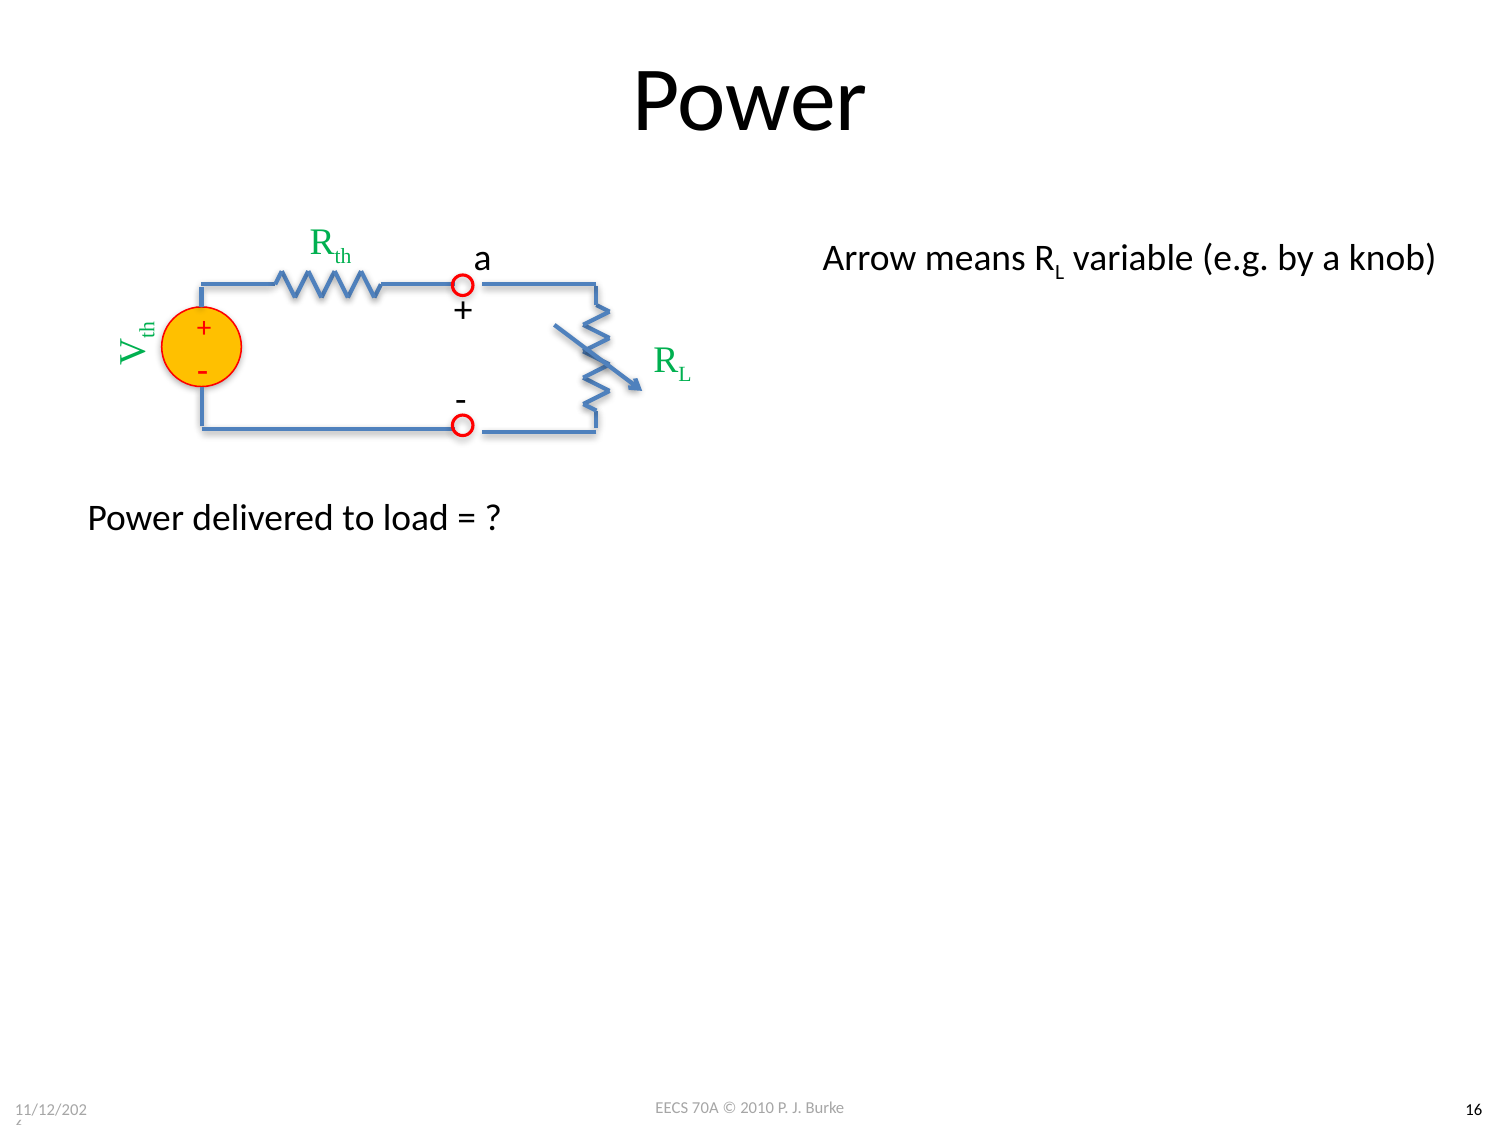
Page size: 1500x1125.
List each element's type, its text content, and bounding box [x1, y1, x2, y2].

title Power [75, 0, 1425, 188]
text_box Power delivered to load = ? [72, 485, 518, 545]
text_box [454, 428, 474, 437]
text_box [553, 324, 643, 392]
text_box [161, 300, 242, 394]
text_box RL [614, 305, 762, 416]
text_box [582, 400, 610, 429]
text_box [272, 115, 384, 370]
text_box - [440, 367, 482, 428]
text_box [582, 286, 610, 323]
text_box + [439, 277, 488, 338]
text_box Arrow means RL variable (e.g. by a knob) [807, 225, 1452, 292]
text_box a [458, 225, 507, 280]
text_box Vth [78, 253, 189, 433]
